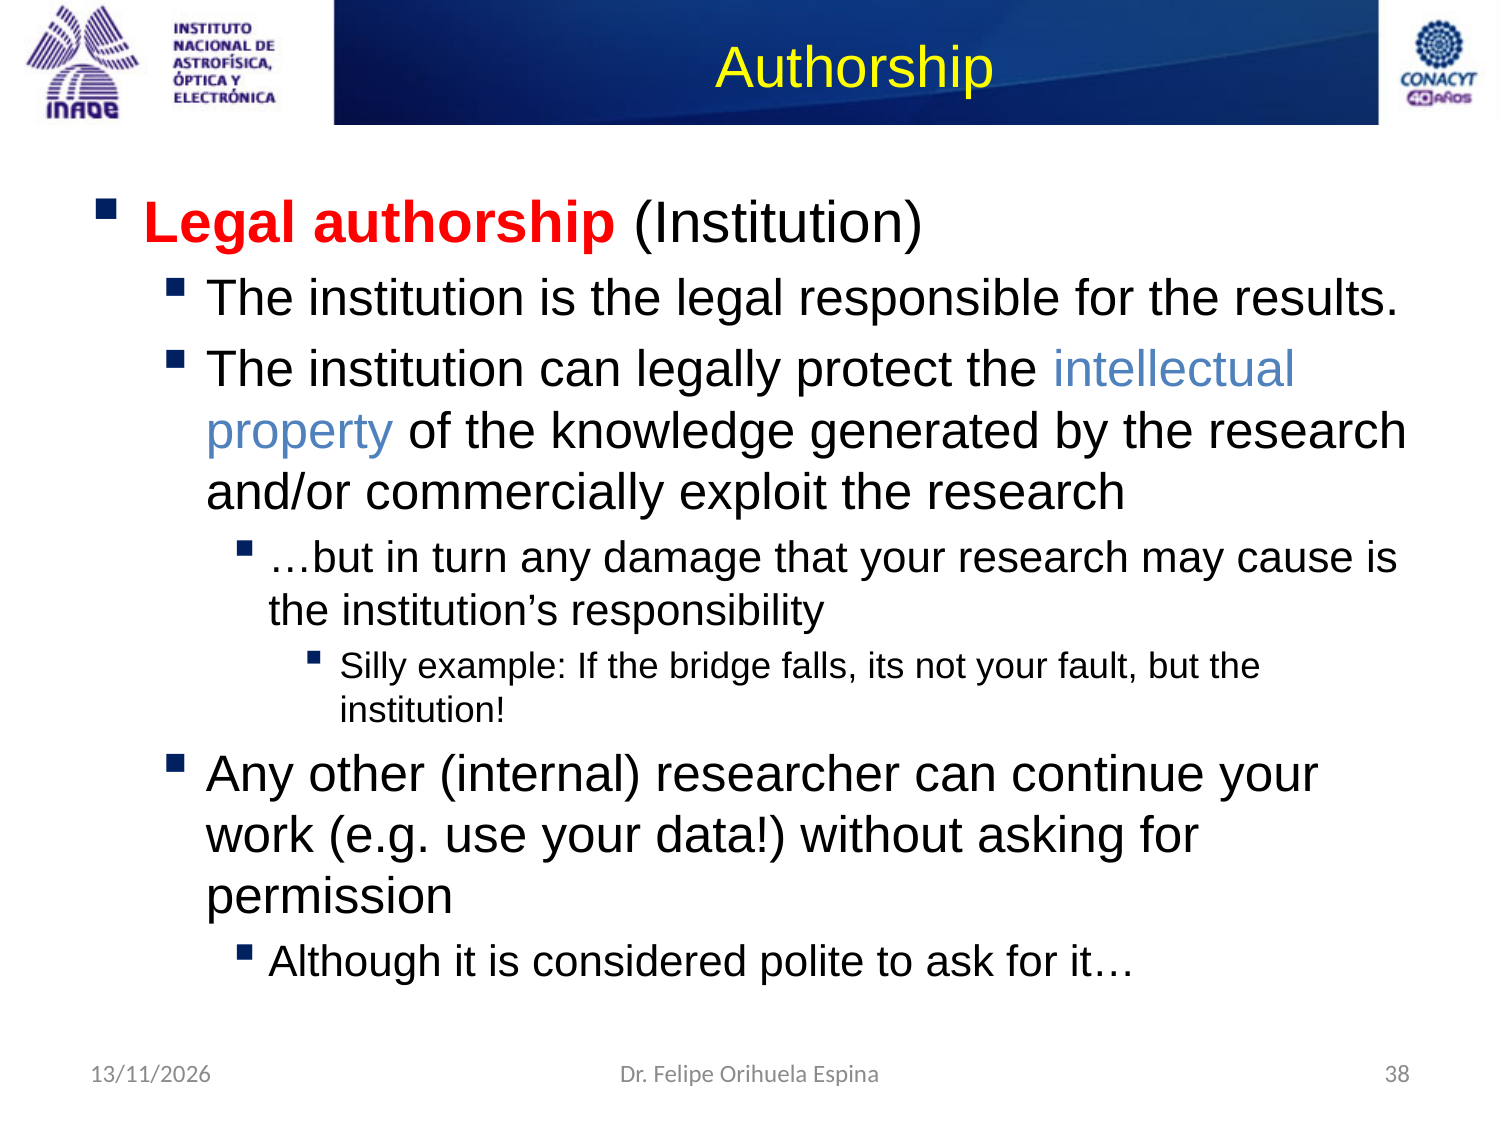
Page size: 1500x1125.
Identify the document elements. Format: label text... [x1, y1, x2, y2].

footer Dr. Felipe Orihuela Espina [512, 1042, 988, 1103]
slide_number 38 [1074, 1042, 1425, 1103]
picture [1383, 0, 1500, 125]
list Legal authorship (Institution) The institution is the legal responsible for the results. The institution can legally protect the intellectual property of the knowledge generated by the research and/or commercially exploit the research …but in turn any damage that your research may cause is the institution’s responsibility Silly example: If the bridge falls, its not your fault, but the institution! Any other (internal) researcher can continue your work (e.g. use your data!) without asking for permission Although it is considered polite to ask for it… [75, 175, 1425, 1005]
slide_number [75, 1042, 425, 1103]
title Authorship [328, 0, 1383, 129]
picture [0, 0, 328, 125]
